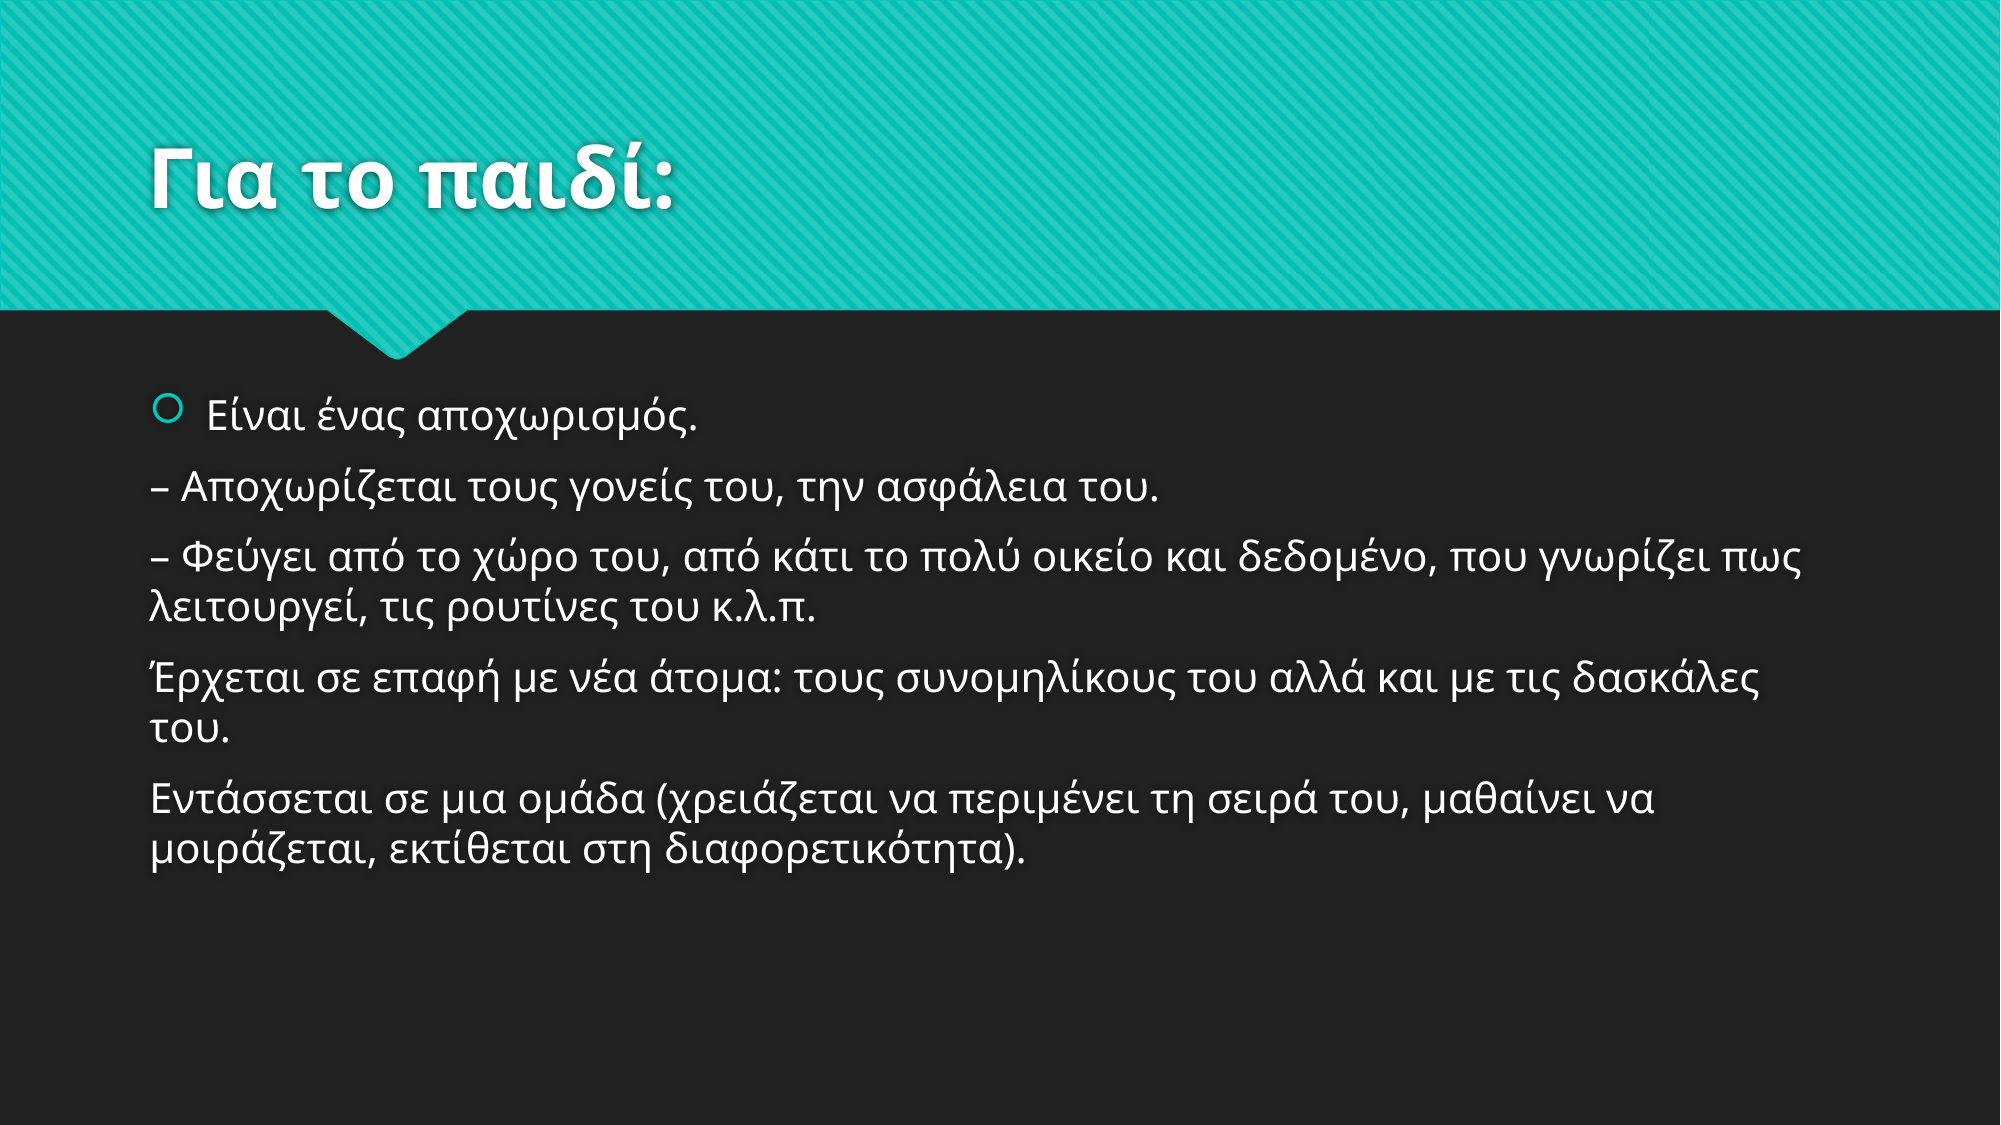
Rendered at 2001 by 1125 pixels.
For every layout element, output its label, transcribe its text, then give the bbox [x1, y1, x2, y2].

title Για το παιδί: [132, 73, 1868, 233]
list Είναι ένας αποχωρισμός. – Αποχωρίζεται τους γονείς του, την ασφάλεια του. – Φεύγει από το χώρο του, από κάτι το πολύ οικείο και δεδομένο, που γνωρίζει πως λειτουργεί, τις ρουτίνες του κ.λ.π. Έρχεται σε επαφή με νέα άτομα: τους συνομηλίκους του αλλά και με τις δασκάλες του. Εντάσσεται σε μια ομάδα (χρειάζεται να περιμένει τη σειρά του, μαθαίνει να μοιράζεται, εκτίθεται στη διαφορετικότητα). [134, 364, 1866, 962]
